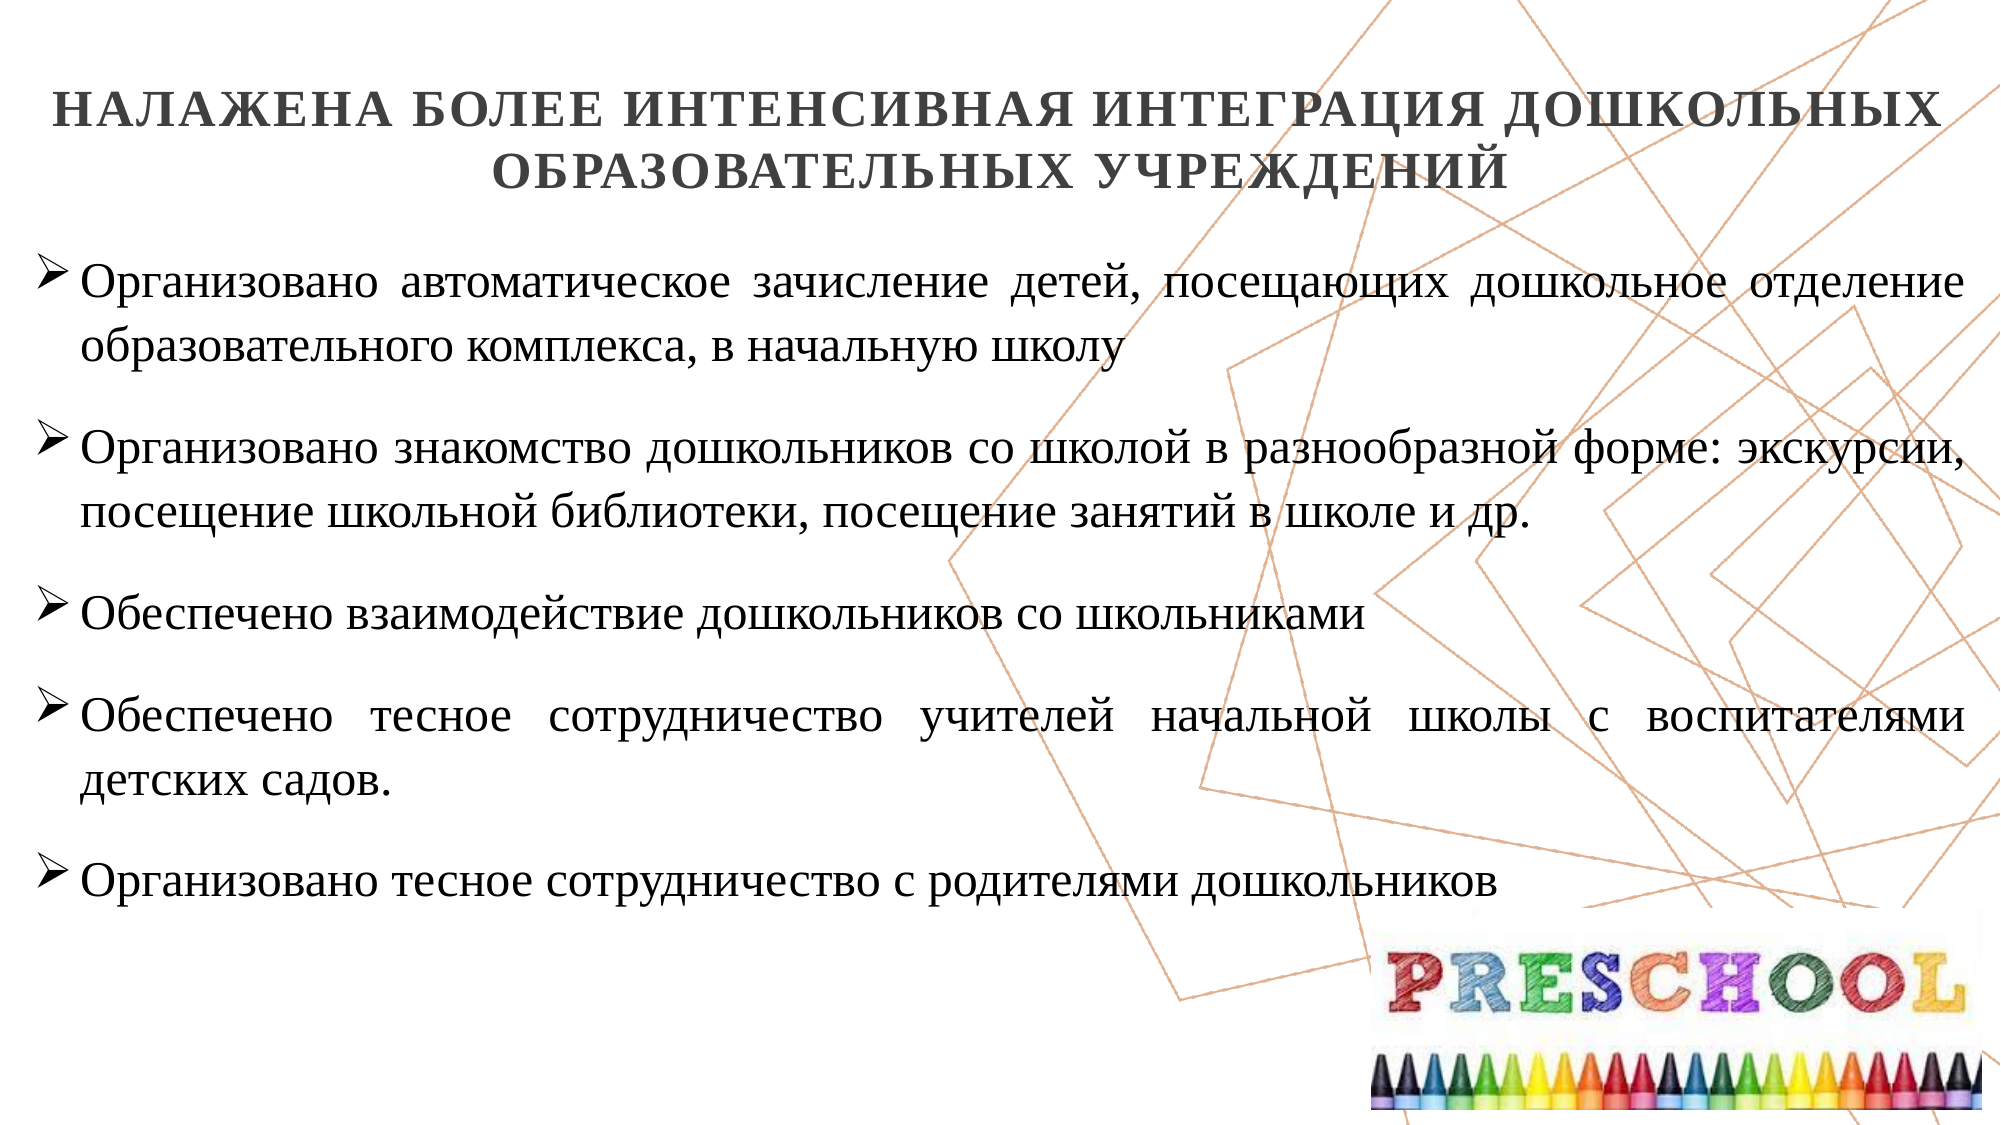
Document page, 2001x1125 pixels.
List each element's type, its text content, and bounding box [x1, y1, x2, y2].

text_box НАЛАЖЕНА БОЛЕЕ интенсивная интеграция дошкольных образовательных учреждений [0, 66, 2000, 207]
picture [900, 207, 2000, 1125]
picture [900, 0, 2000, 66]
text_box Организовано автоматическое зачисление детей, посещающих дошкольное отделение образовательного комплекса, в начальную школу Организовано знакомство дошкольников со школой в разнообразной форме: экскурсии, посещение школьной библиотеки, посещение занятий в школе и др. Обеспечено взаимодействие дошкольников со школьниками Обеспечено тесное сотрудничество учителей начальной школы с воспитателями детских садов. Организовано тесное сотрудничество с родителями дошкольников [18, 235, 1982, 915]
